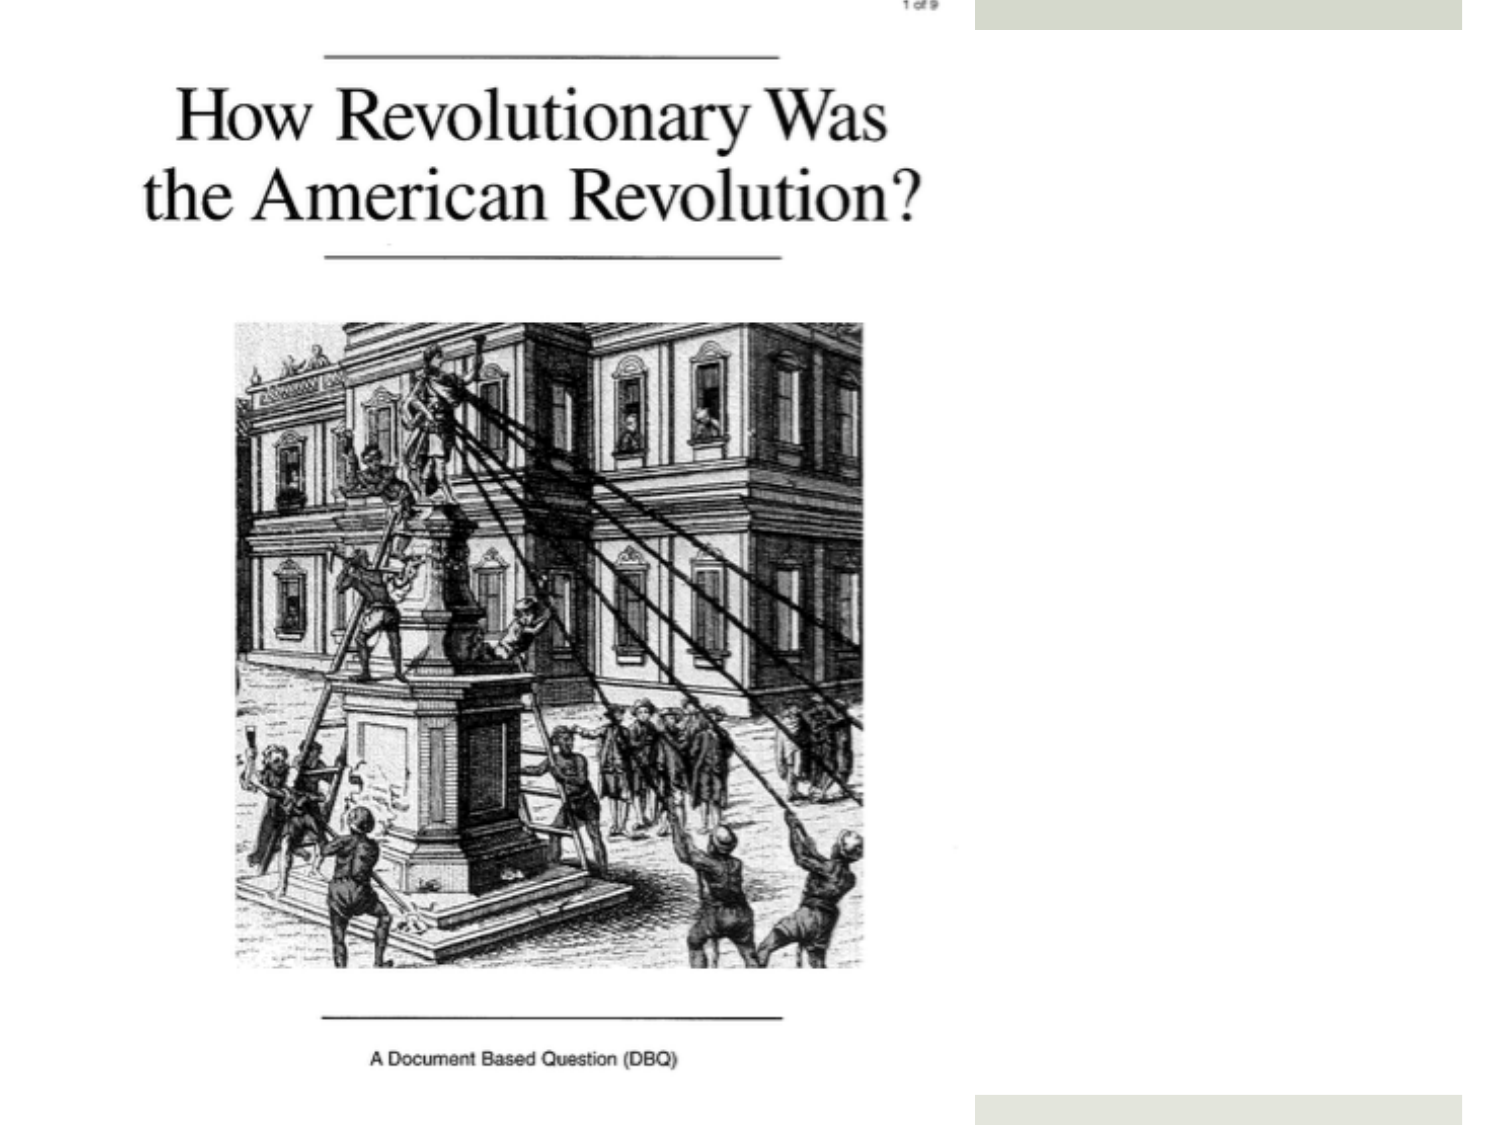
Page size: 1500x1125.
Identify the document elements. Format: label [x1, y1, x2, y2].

picture [118, 0, 975, 1125]
